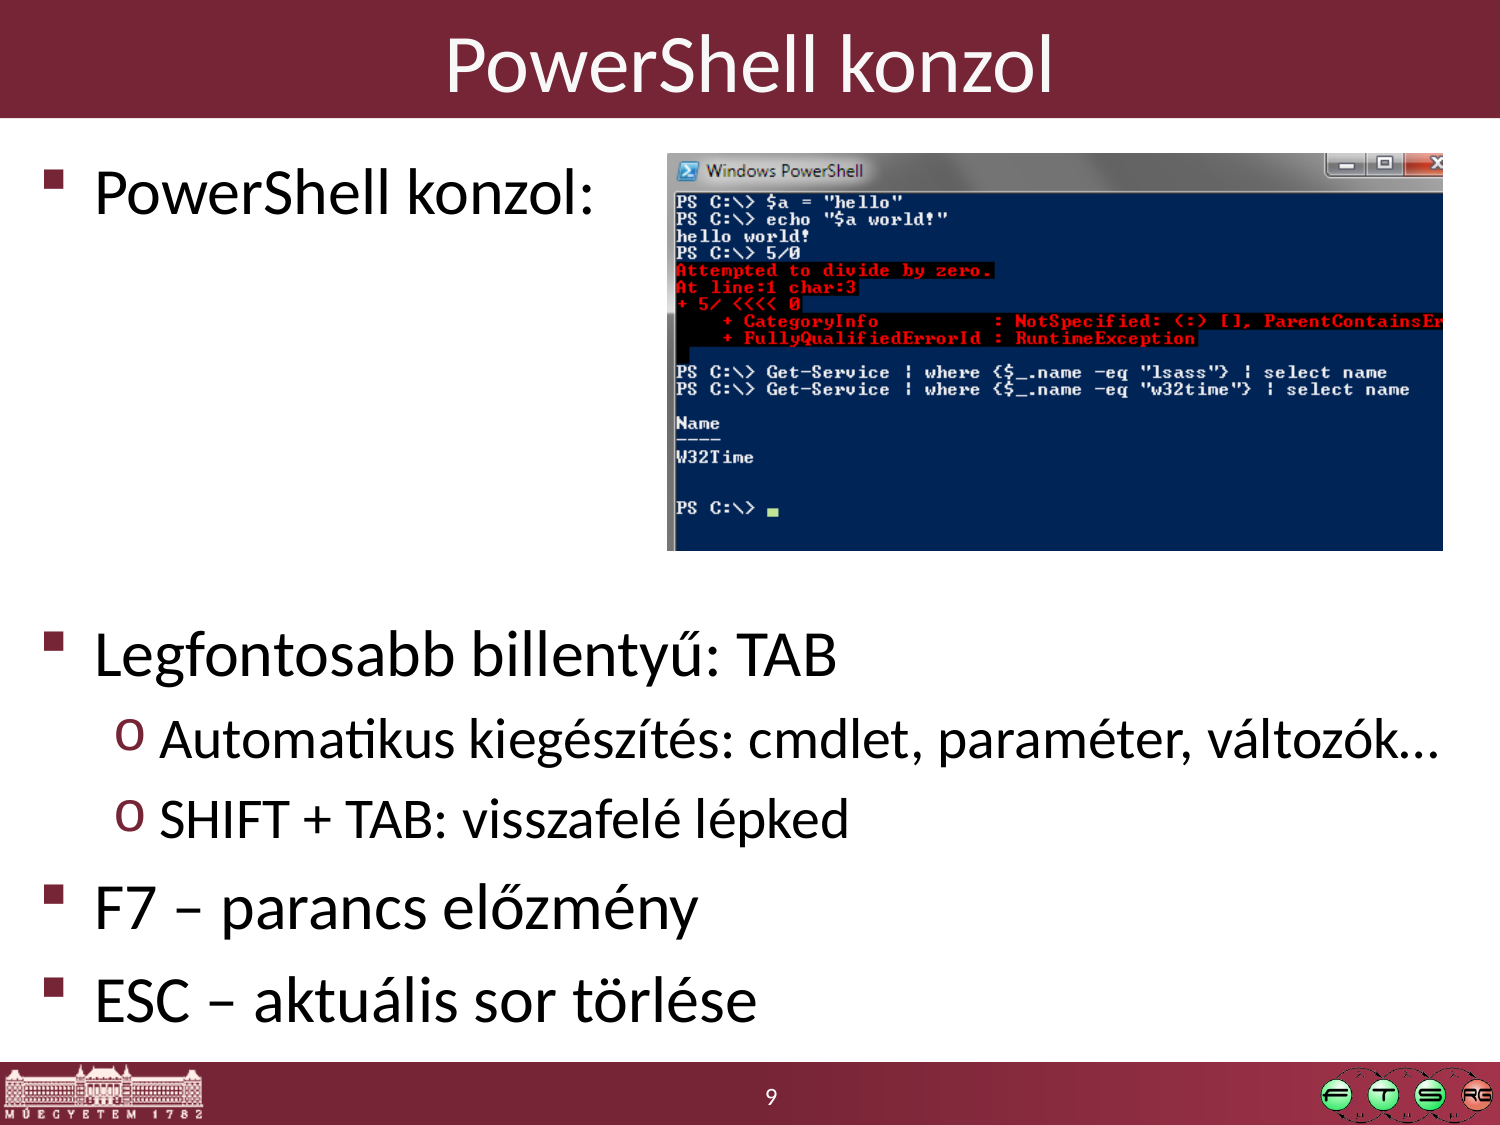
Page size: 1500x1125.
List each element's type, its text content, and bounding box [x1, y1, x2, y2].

title PowerShell konzol [0, 0, 1500, 119]
list PowerShell konzol: Legfontosabb billentyű: TAB Automatikus kiegészítés: cmdlet, paraméter, változók… SHIFT + TAB: visszafelé lépked F7 – parancs előzmény ESC – aktuális sor törlése [23, 140, 1477, 1048]
picture [1318, 1065, 1494, 1125]
picture [0, 1063, 209, 1123]
slide_number 9 [527, 1066, 1015, 1125]
picture [667, 153, 1443, 551]
